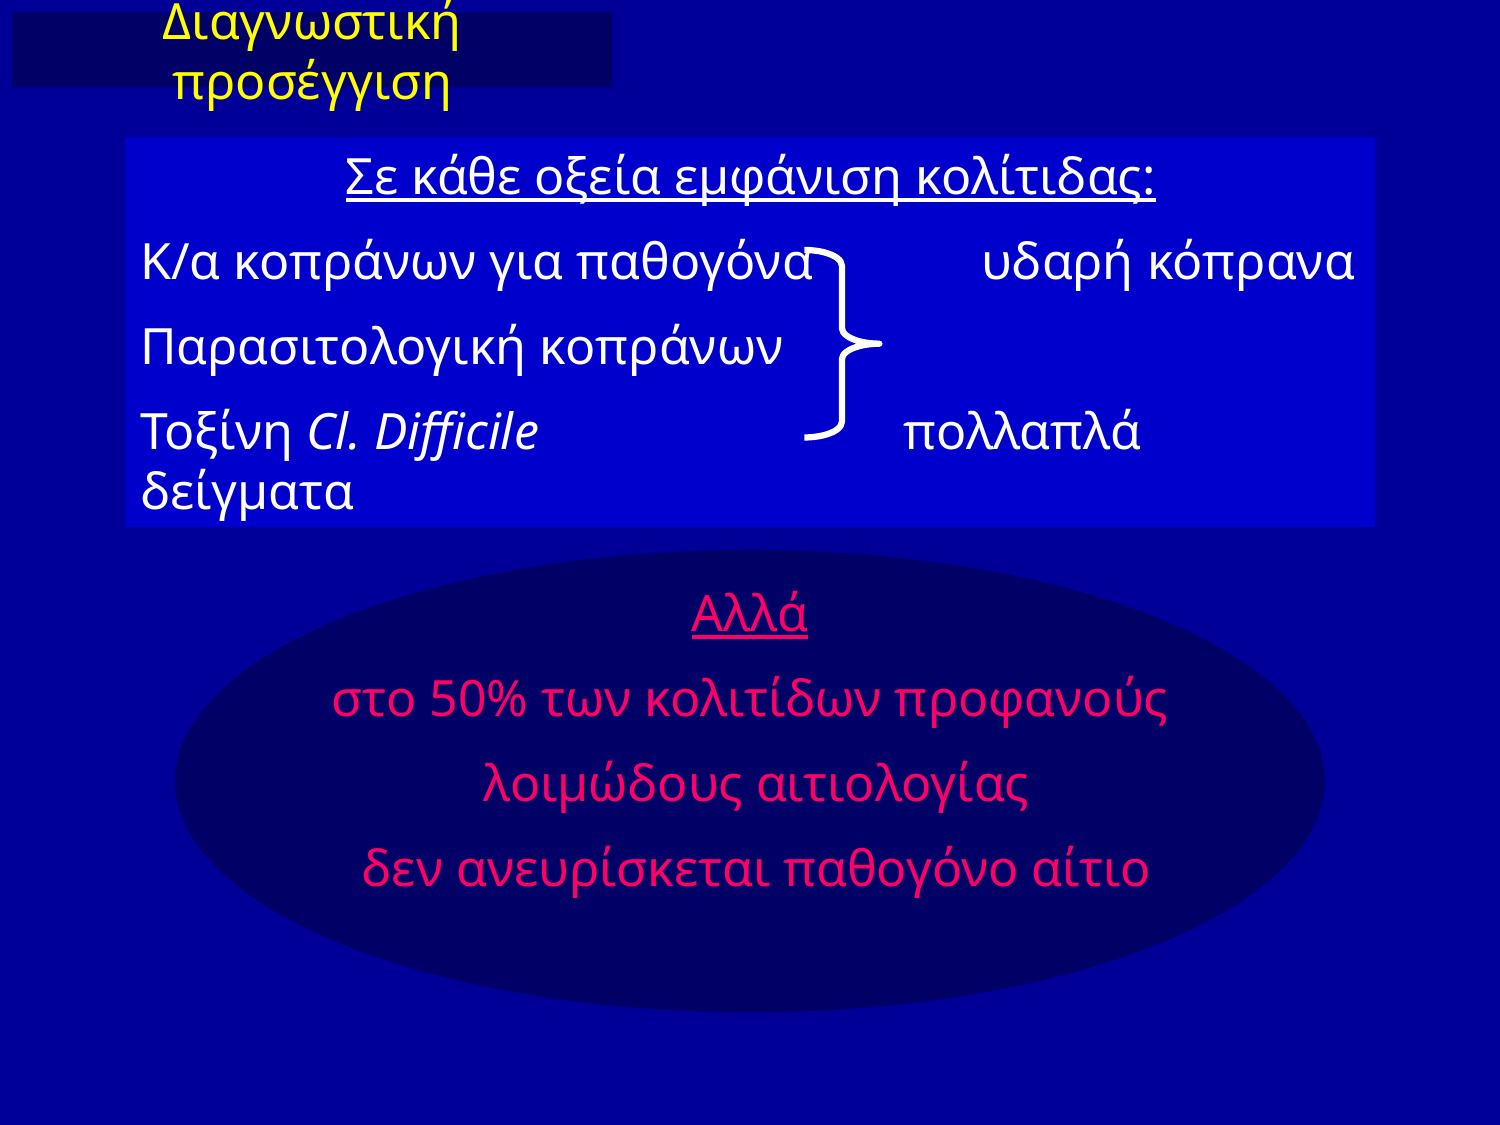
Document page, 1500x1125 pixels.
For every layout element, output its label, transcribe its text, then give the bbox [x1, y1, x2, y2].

text_box Διαγνωστική προσέγγιση [12, 12, 613, 88]
text_box [804, 249, 880, 438]
text_box Σε κάθε οξεία εμφάνιση κολίτιδας: Κ/α κοπράνων για παθογόνα υδαρή κόπρανα Παρασιτολογική κοπράνων Τοξίνη Cl. Difficile πολλαπλά δείγματα [125, 137, 1376, 528]
text_box Αλλά στο 50% των κολιτίδων προφανούς λοιμώδους αιτιολογίας δεν ανευρίσκεται παθογόνο αίτιο [174, 549, 1325, 1013]
